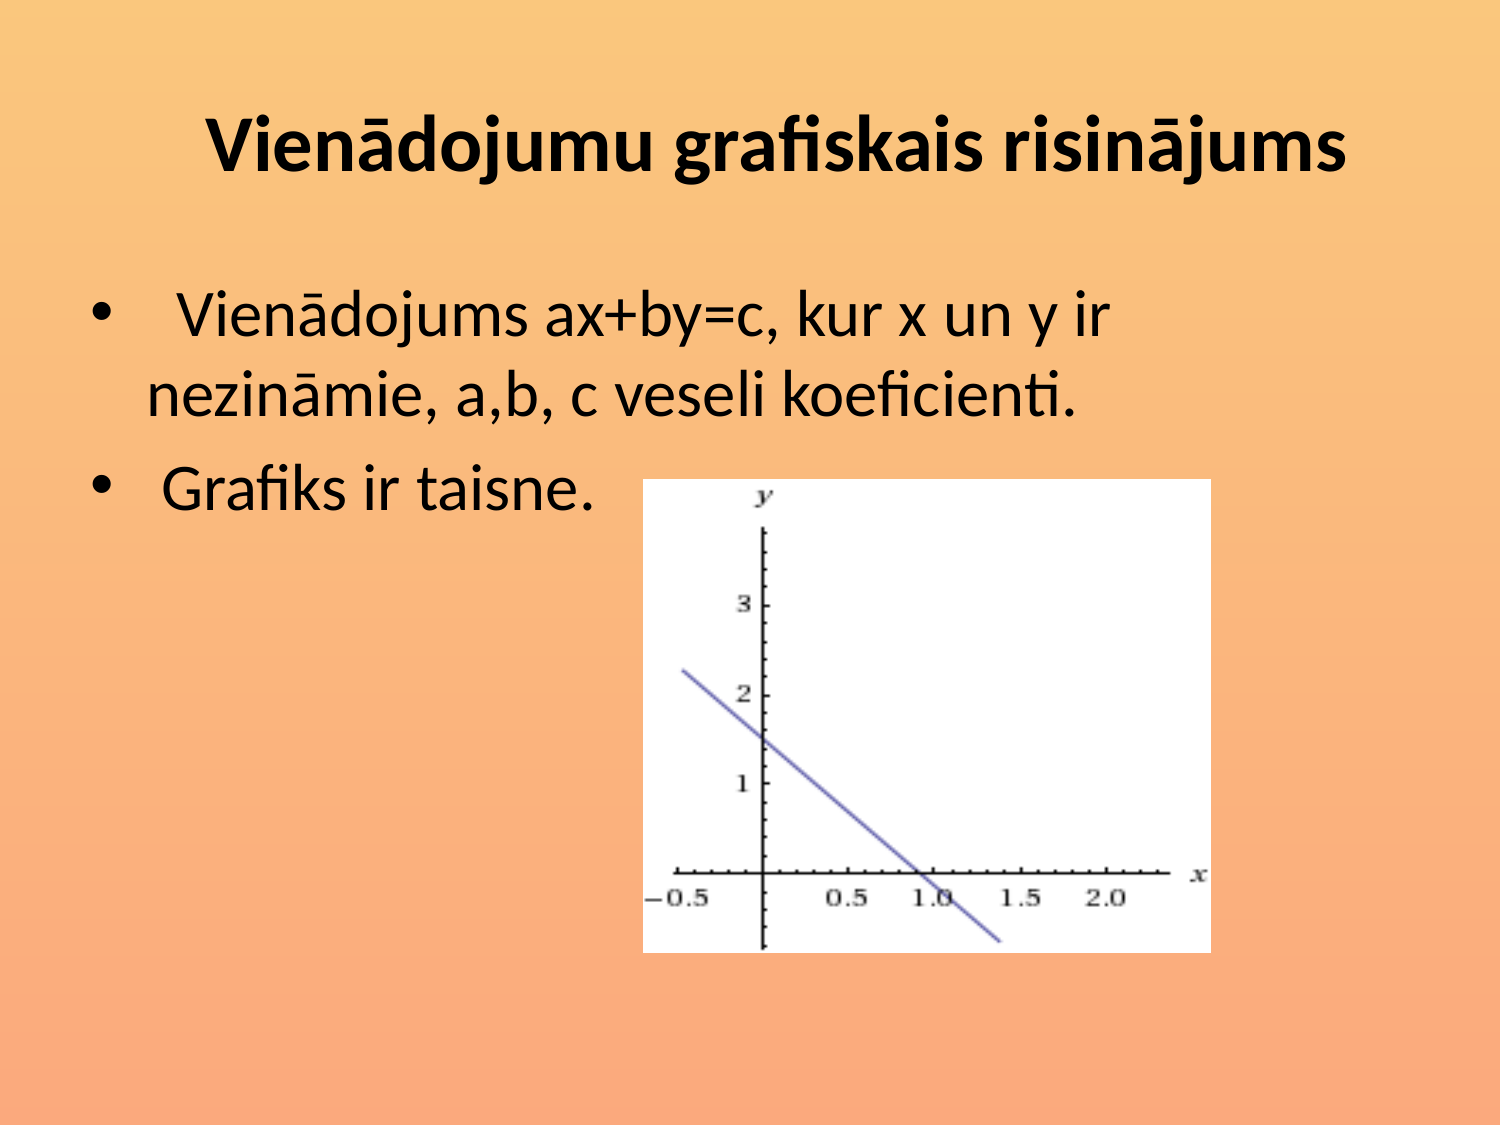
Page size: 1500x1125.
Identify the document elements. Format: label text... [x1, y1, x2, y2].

title Vienādojumu grafiskais risinājums [75, 45, 1425, 233]
picture [643, 479, 1211, 953]
list Vienādojums ax+by=c, kur x un y ir nezināmie, a,b, c veseli koeficienti. Grafiks ir taisne. [75, 262, 1425, 1005]
